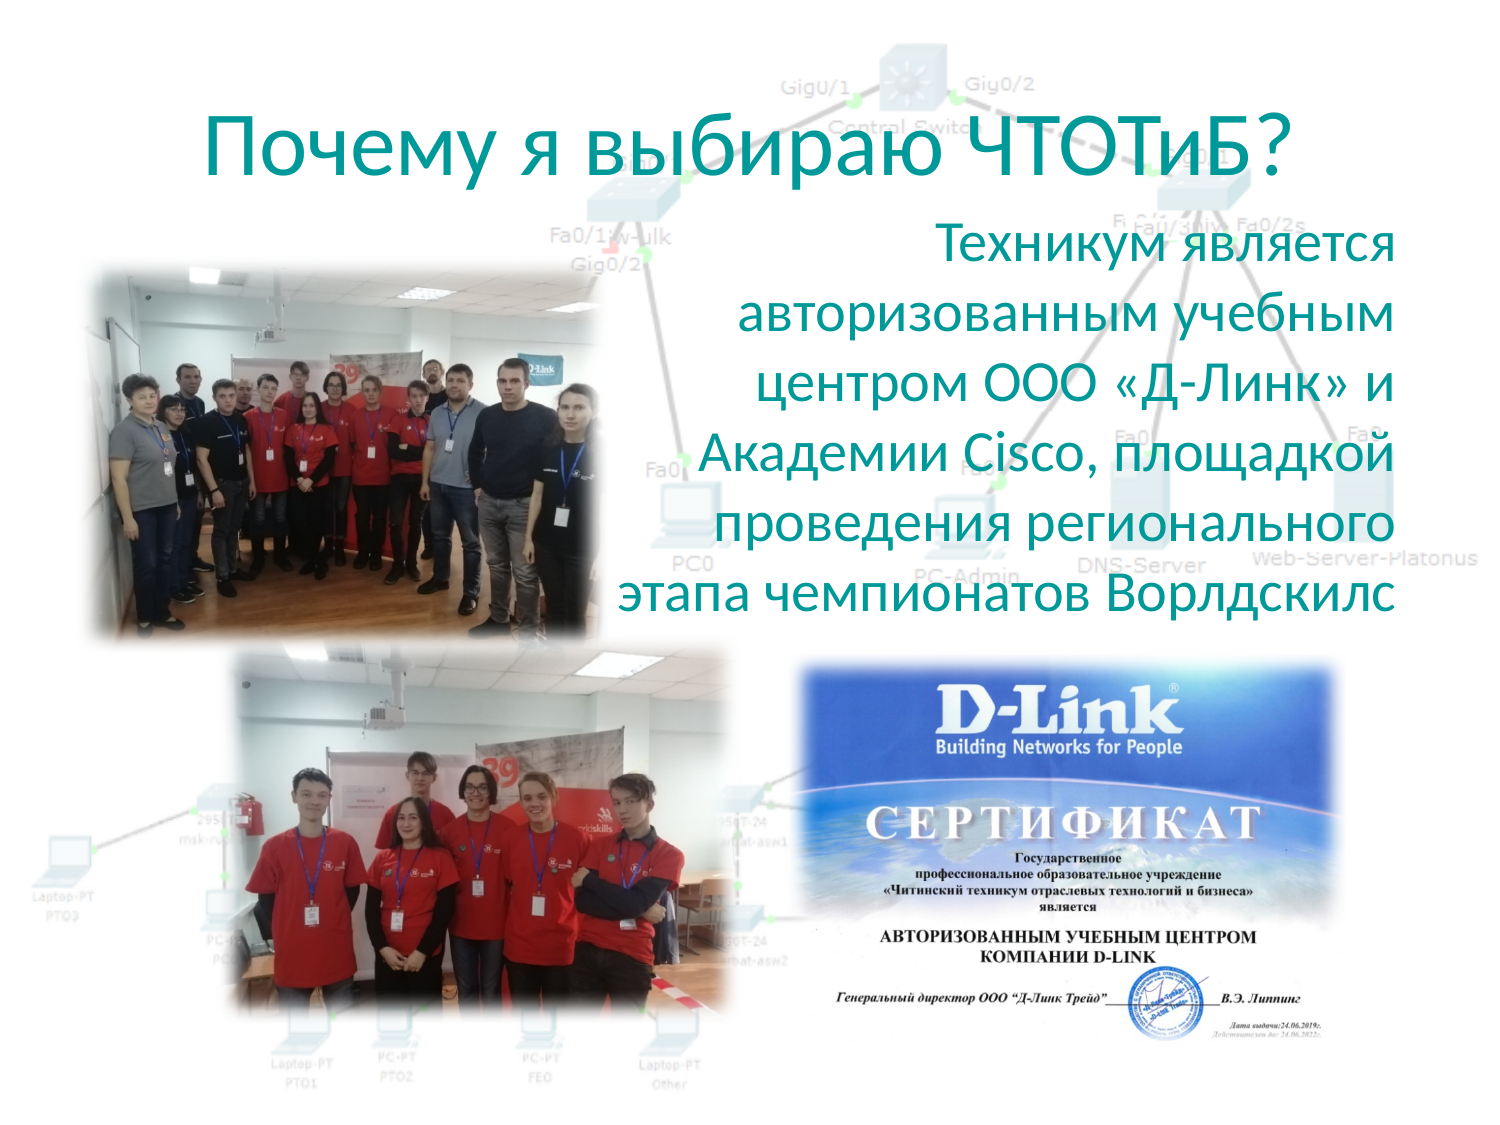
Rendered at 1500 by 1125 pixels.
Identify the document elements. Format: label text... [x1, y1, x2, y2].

picture [76, 255, 741, 1025]
picture [785, 649, 1349, 1049]
text_box Техникум является авторизованным учебным центром ООО «Д-Линк» и Академии Cisco, площадкой проведения регионального этапа чемпионатов Ворлдскилс [596, 196, 1412, 631]
title Почему я выбираю ЧТОТиБ? [75, 45, 1425, 233]
